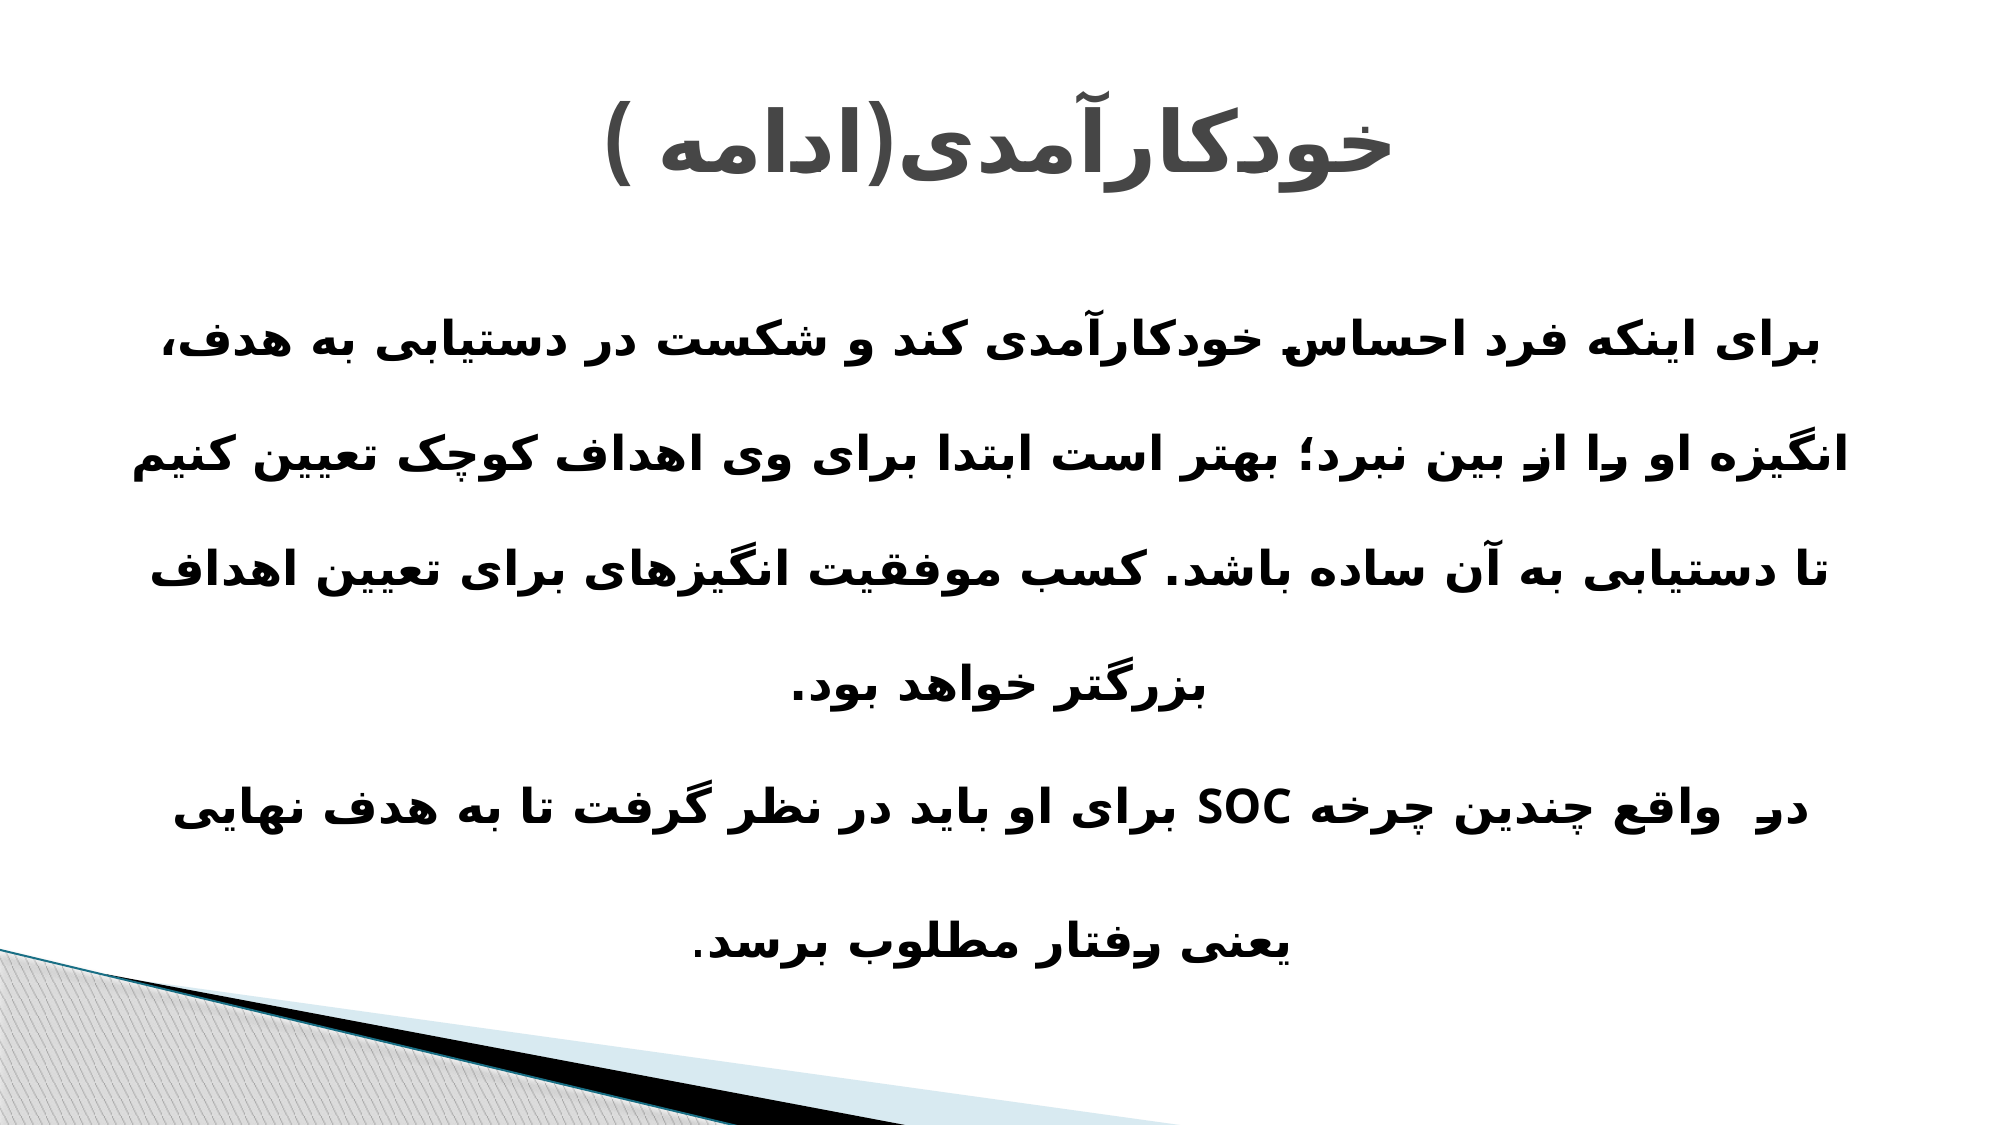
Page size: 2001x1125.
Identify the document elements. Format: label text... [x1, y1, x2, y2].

title خودکارآمدی(ادامه ) [99, 45, 1900, 233]
list برای اینکه فرد احساس خودکارآمدی کند و شکست در دستیابی به هدف، انگیزه او را از بین نبرد؛ بهتر است ابتدا برای وی اهداف کوچک تعیین کنیم تا دستیابی به آن ساده باشد. کسب موفقیت انگیزهای برای تعیین اهداف بزرگتر خواهد بود. در واقع چندین چرخه SOC برای او باید در نظر گرفت تا به هدف نهایی یعنی رفتار مطلوب برسد. [99, 243, 1900, 986]
